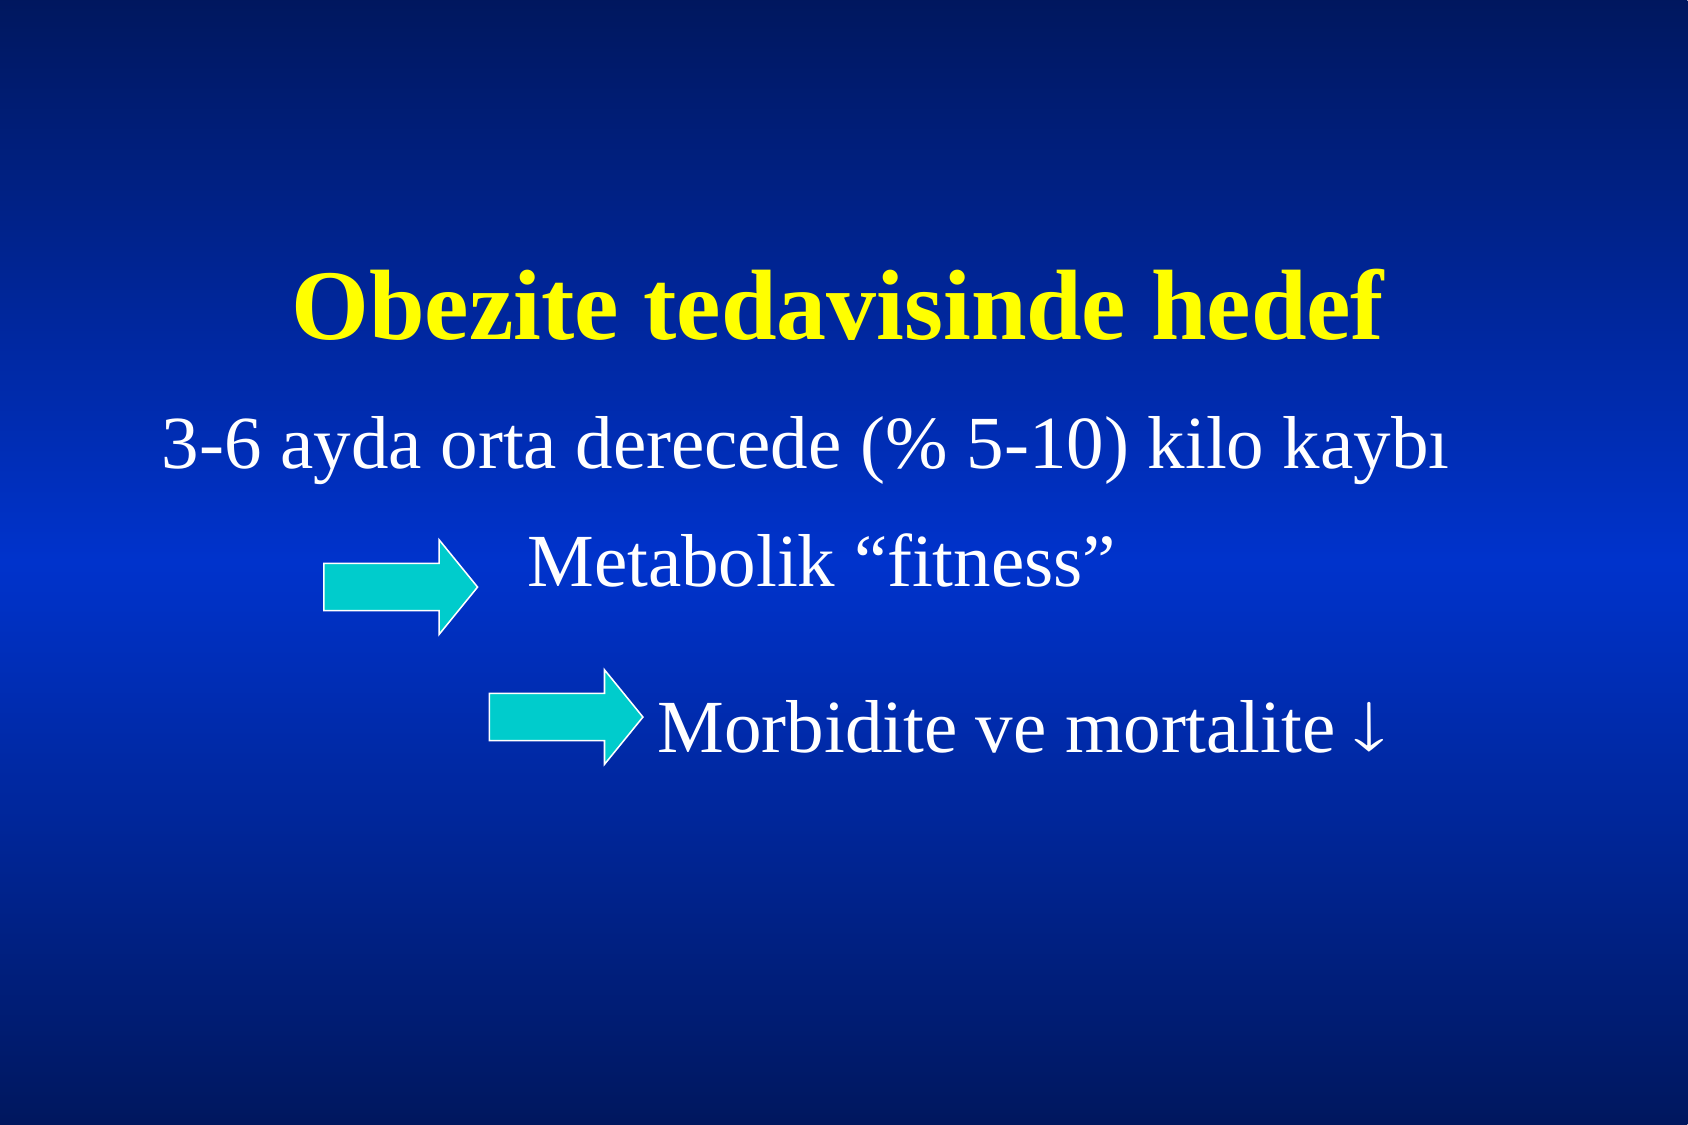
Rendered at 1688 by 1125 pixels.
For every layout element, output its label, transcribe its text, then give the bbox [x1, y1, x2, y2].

text_box 3-6 ayda orta derecede (% 5-10) kilo kaybı [146, 386, 1529, 491]
text_box Obezite tedavisinde hedef [276, 232, 1447, 368]
text_box Metabolik “fitness” [512, 504, 1411, 610]
text_box [489, 669, 642, 765]
text_box Morbidite ve mortalite  [642, 669, 1541, 775]
text_box [323, 539, 478, 635]
